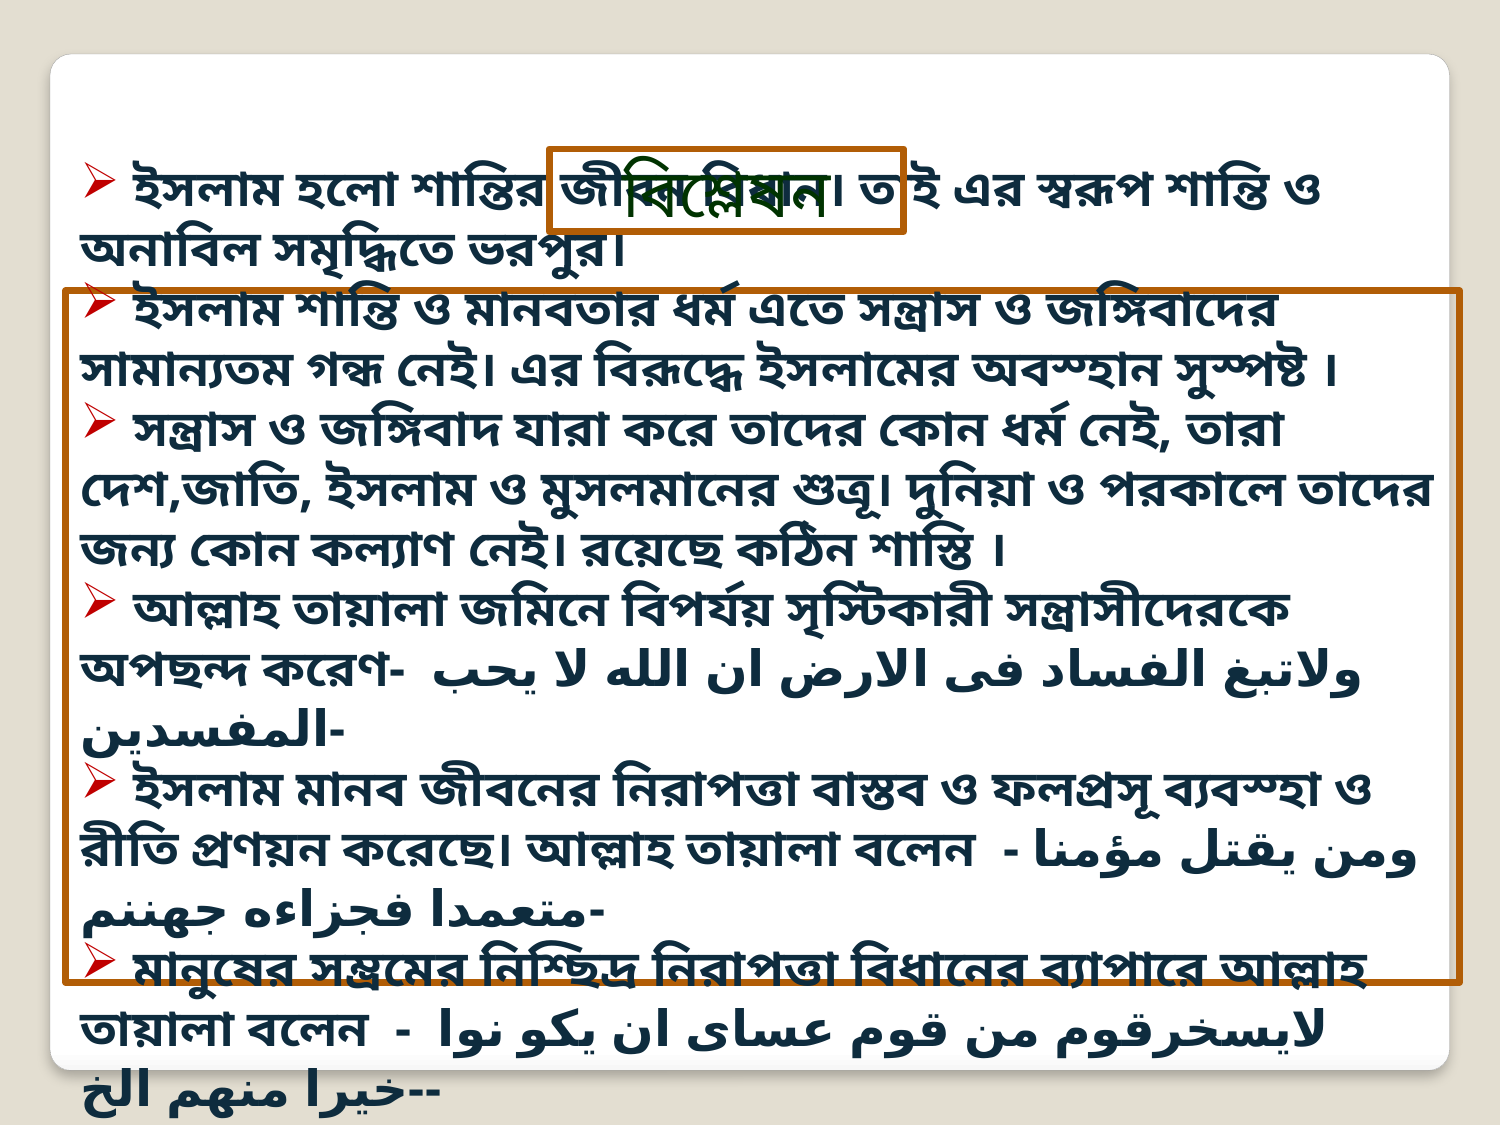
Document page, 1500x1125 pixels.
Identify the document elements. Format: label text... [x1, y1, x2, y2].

text_box বিশ্লেষন [546, 146, 907, 235]
text_box ইসলাম হলো শান্তির জীবন বিধান। তাই এর স্বরূপ শান্তি ও অনাবিল সমৃদ্ধিতে ভরপুর। ইসলাম শান্তি ও মানবতার ধর্ম এতে সন্ত্রাস ও জঙ্গিবাদের সামান্যতম গন্ধ নেই। এর বিরূদ্ধে ইসলামের অবস্হান সুস্পষ্ট । সন্ত্রাস ও জঙ্গিবাদ যারা করে তাদের কোন ধর্ম নেই, তারা দেশ,জাতি, ইসলাম ও মুসলমানের শুত্রূ। দুনিয়া ও পরকালে তাদের জন্য কোন কল্যাণ নেই। রয়েছে কঠিন শাস্তি । আল্লাহ তায়ালা জমিনে বিপর্যয় সৃস্টিকারী সন্ত্রাসীদেরকে অপছন্দ করেণ- ولاتبغ الفساد فى الارض ان الله لا يحب المفسدين- ইসলাম মানব জীবনের নিরাপত্তা বাস্তব ও ফলপ্রসূ ব্যবস্হা ও রীতি প্রণয়ন করেছে। আল্লাহ তায়ালা বলেন - ومن يقتل مؤمنا متعمدا فجزاءه جهننم- মানুষের সম্ভ্রমের নিশ্ছিদ্র নিরাপত্তা বিধানের ব্যাপারে আল্লাহ তায়ালা বলেন - لايسخرقوم من قوم عساى ان يكو نوا خيرا منهم الخ-- [62, 287, 1463, 986]
